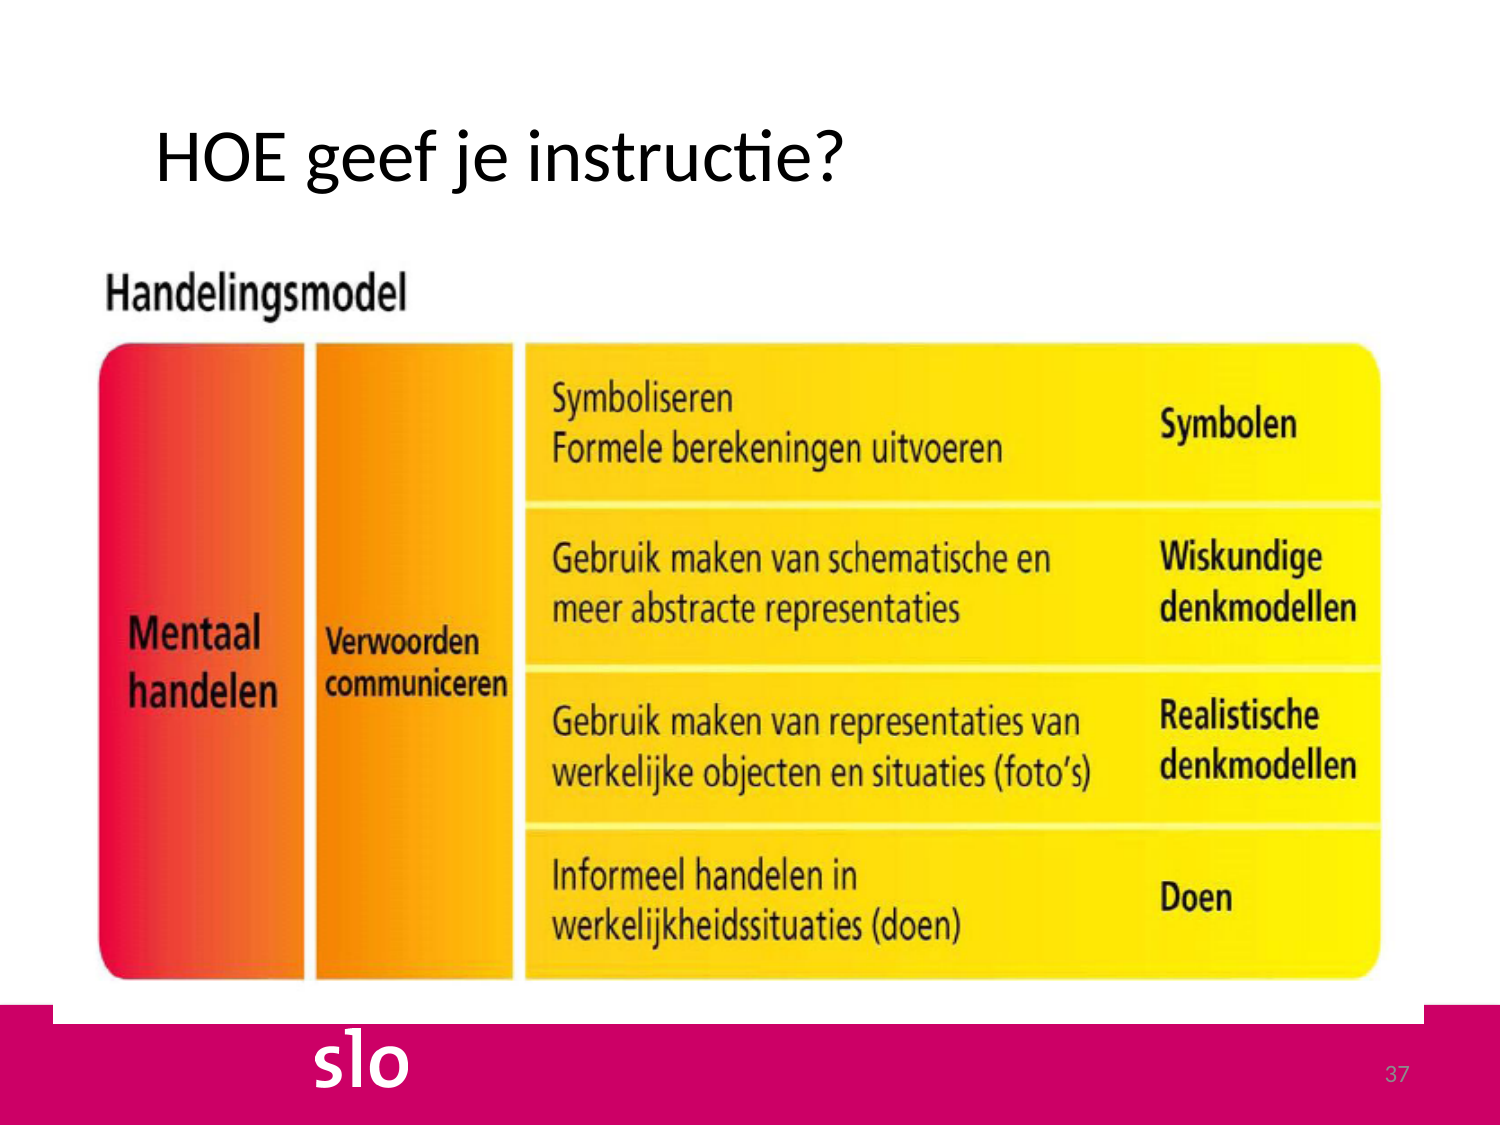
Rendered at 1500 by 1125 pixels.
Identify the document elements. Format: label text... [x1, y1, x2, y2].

title HOE geef je instructie? [140, 93, 1425, 209]
picture [315, 1028, 408, 1088]
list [52, 255, 1424, 1024]
slide_number 37 [1074, 1042, 1425, 1103]
